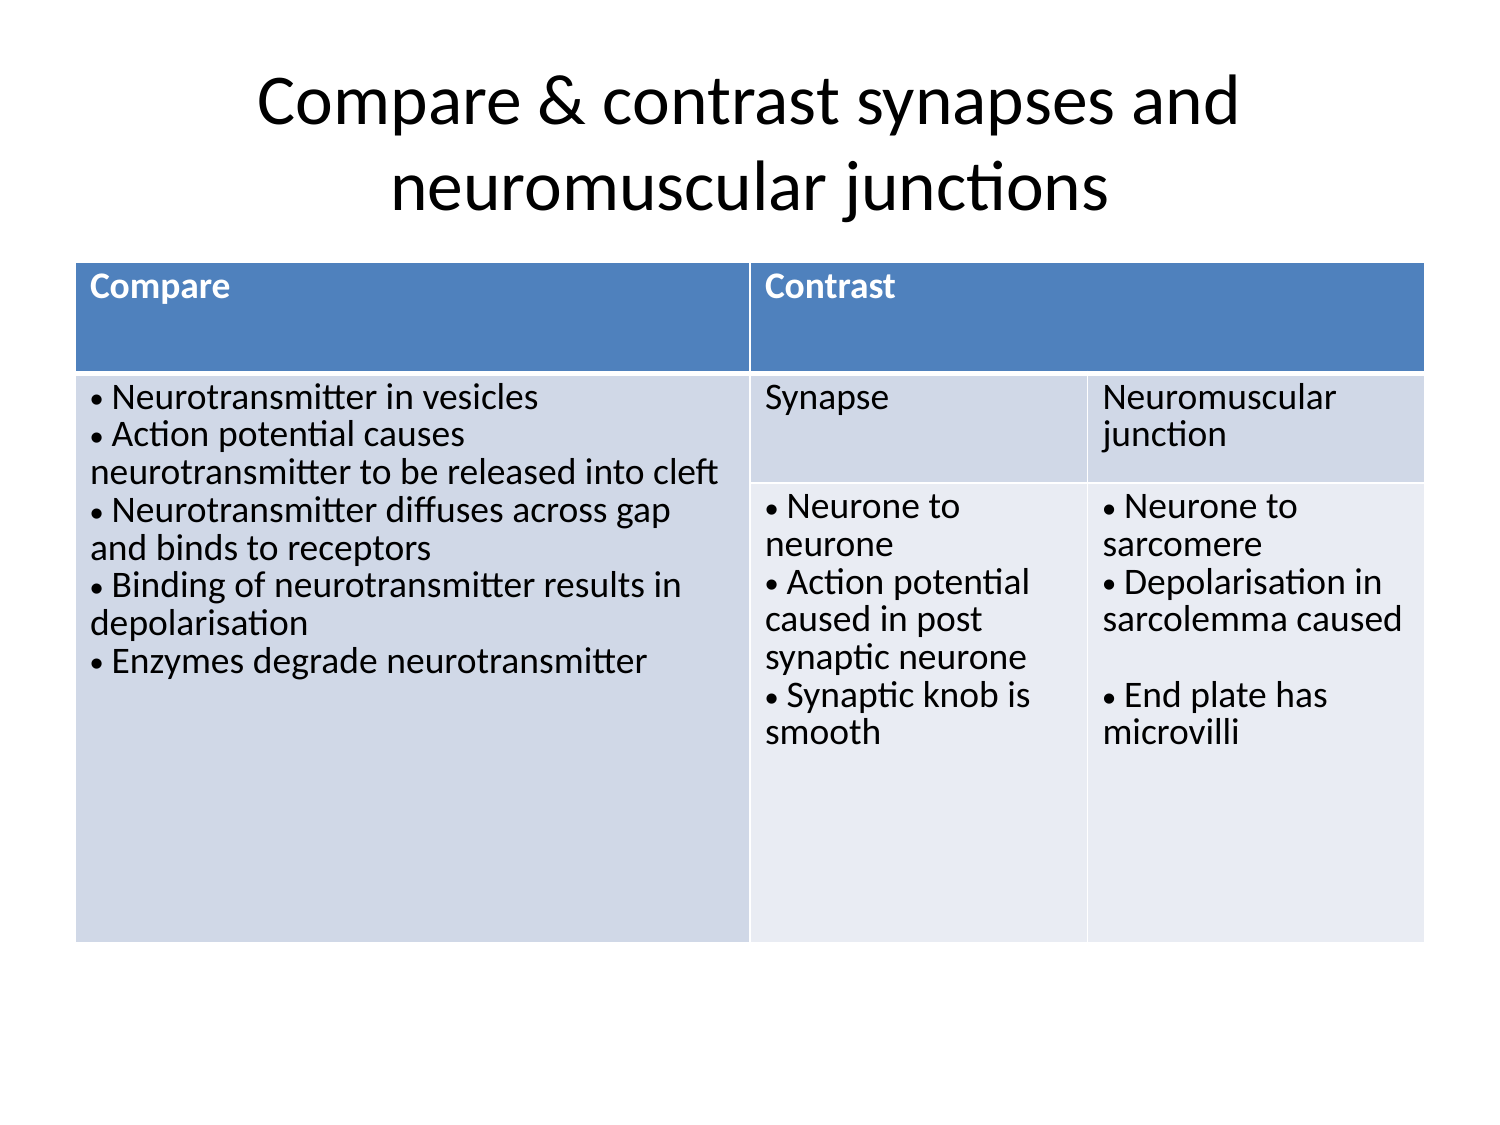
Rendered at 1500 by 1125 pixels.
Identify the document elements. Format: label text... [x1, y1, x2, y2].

table_header Contrast [751, 263, 1424, 371]
table_header Compare [76, 263, 749, 371]
table_cell Neuromuscular junction [1088, 376, 1424, 482]
title Compare & contrast synapses and neuromuscular junctions [75, 45, 1425, 233]
table_cell Synapse [751, 376, 1087, 482]
table_cell Neurone to neurone Action potential caused in post synaptic neurone Synaptic knob is smooth [751, 484, 1087, 942]
table_cell Neurone to sarcomere Depolarisation in sarcolemma caused End plate has microvilli [1088, 484, 1424, 942]
table_cell Neurotransmitter in vesicles Action potential causes neurotransmitter to be released into cleft Neurotransmitter diffuses across gap and binds to receptors Binding of neurotransmitter results in depolarisation Enzymes degrade neurotransmitter [76, 376, 749, 942]
